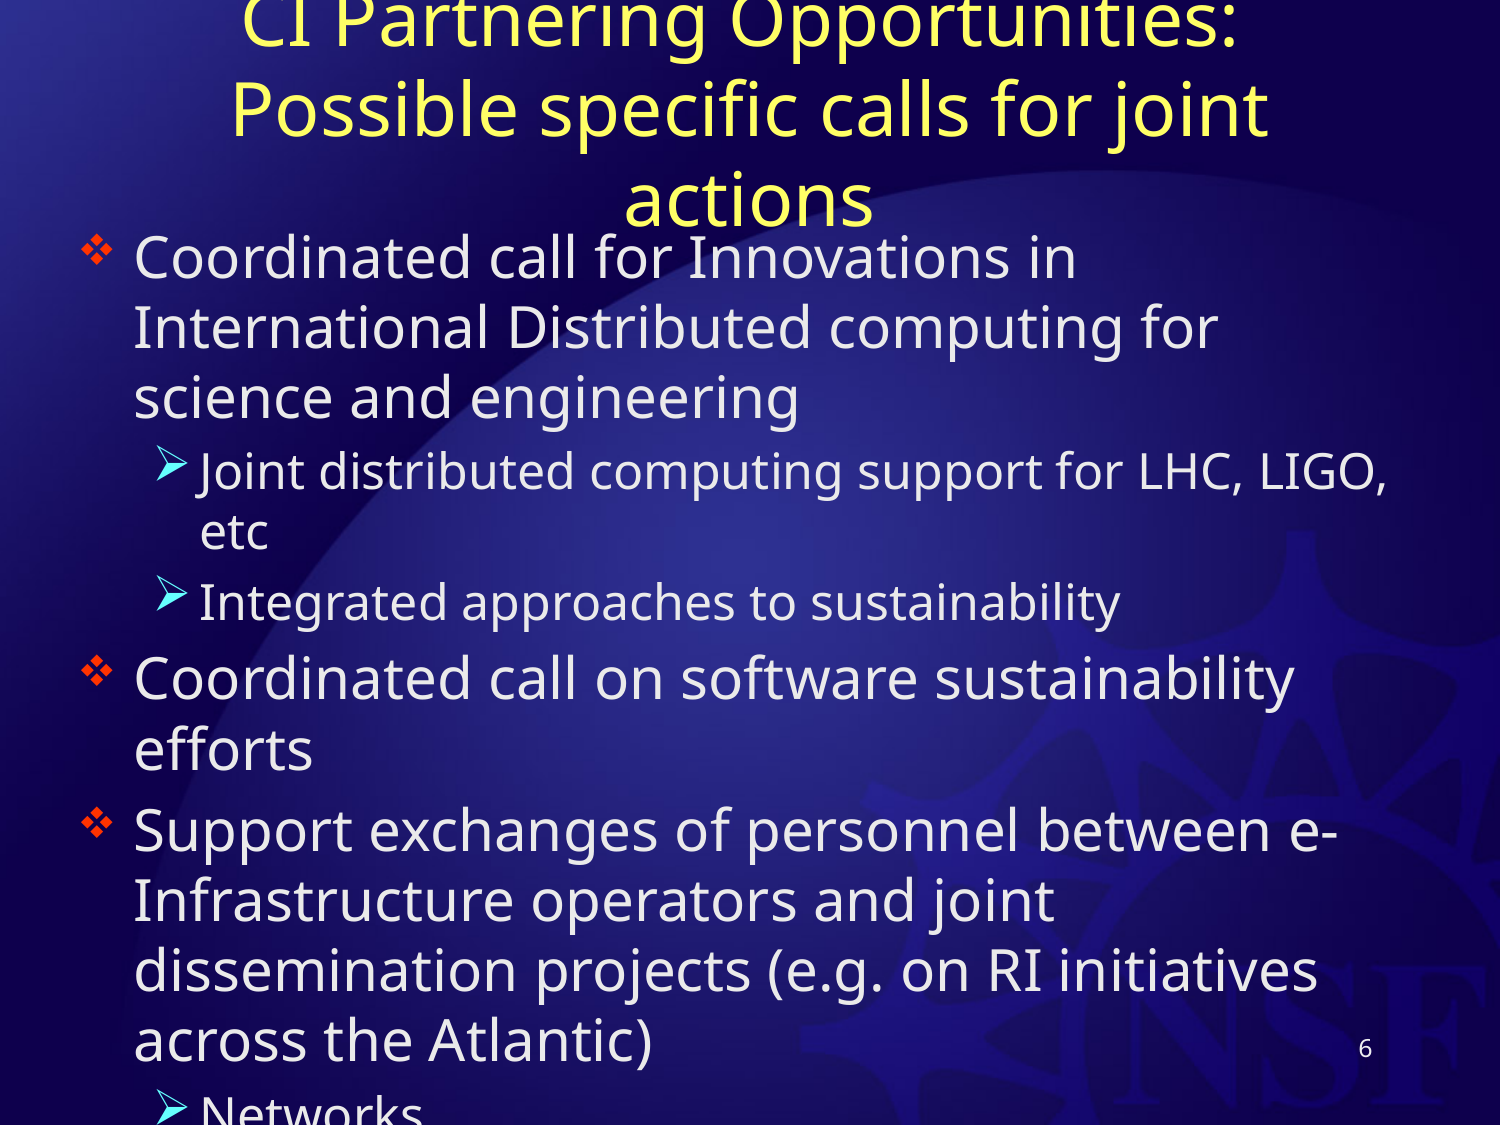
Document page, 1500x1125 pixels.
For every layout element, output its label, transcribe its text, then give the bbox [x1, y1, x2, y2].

list Coordinated call for Innovations in International Distributed computing for science and engineering Joint distributed computing support for LHC, LIGO, etc Integrated approaches to sustainability Coordinated call on software sustainability efforts Support exchanges of personnel between e-Infrastructure operators and joint dissemination projects (e.g. on RI initiatives across the Atlantic) Networks [62, 212, 1426, 1013]
slide_number 6 [1074, 1025, 1388, 1100]
title CI Partnering Opportunities: Possible specific calls for joint actions [112, 12, 1388, 201]
picture [0, 0, 1500, 1125]
